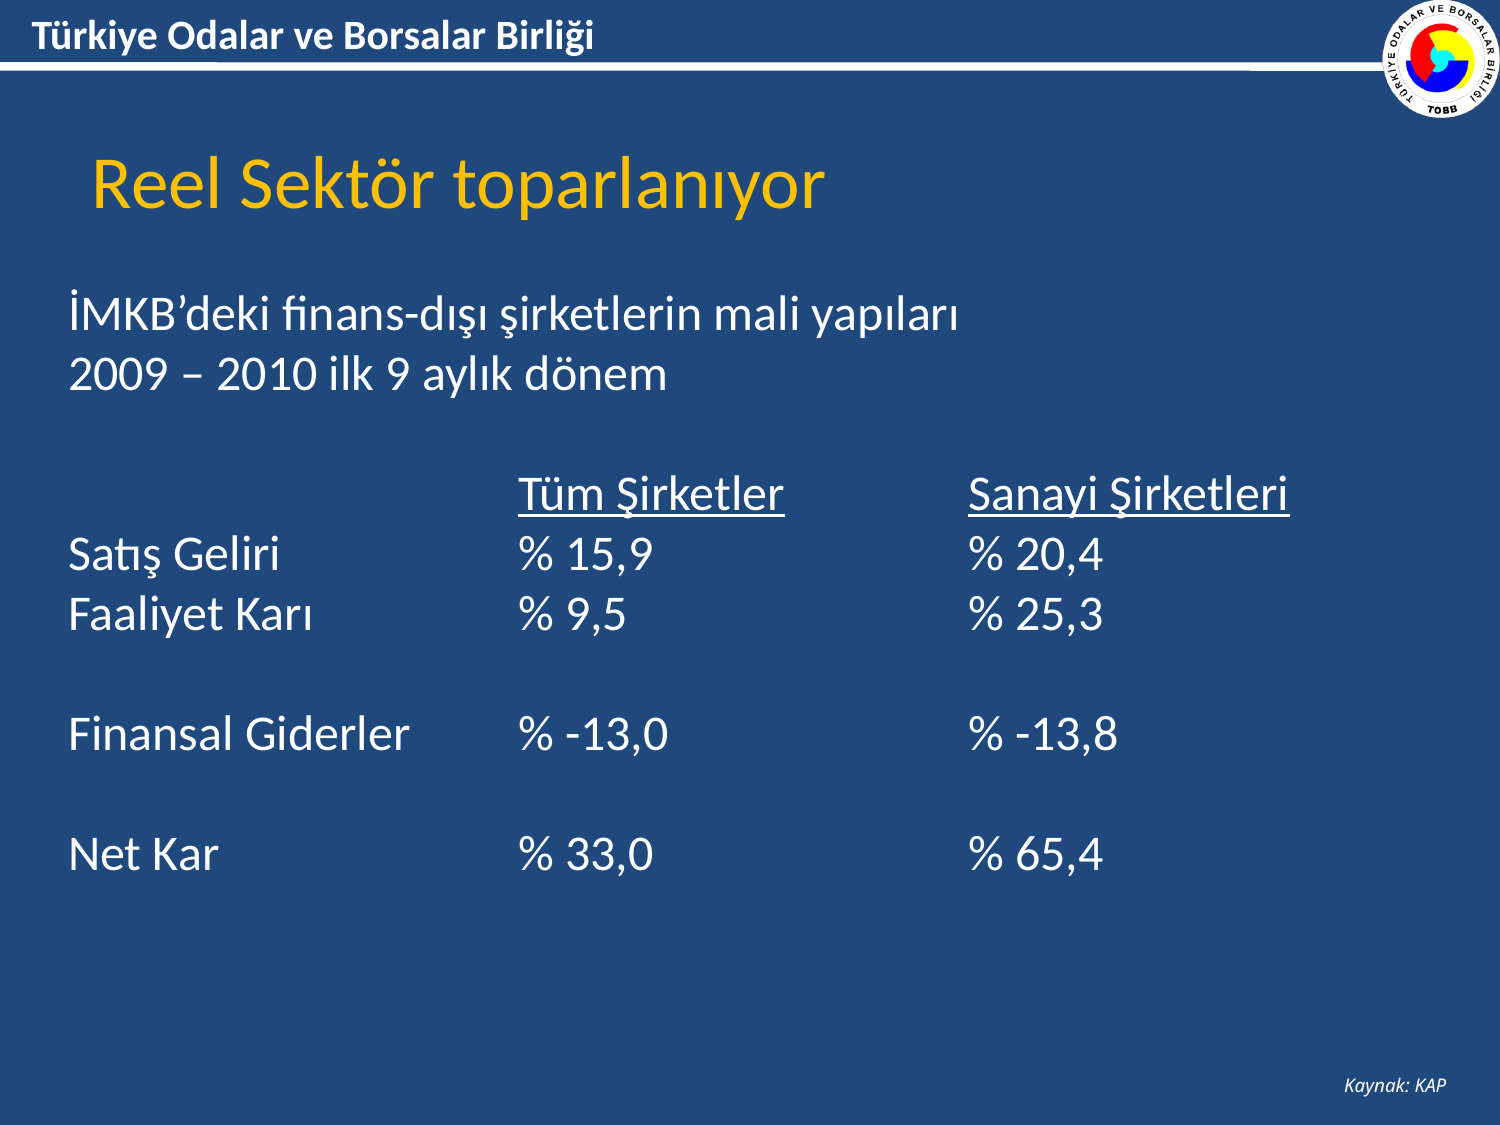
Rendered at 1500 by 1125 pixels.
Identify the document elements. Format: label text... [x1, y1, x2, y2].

text_box İMKB’deki finans-dışı şirketlerin mali yapıları 2009 – 2010 ilk 9 aylık dönem Tüm Şirketler Sanayi Şirketleri Satış Geliri % 15,9 % 20,4 Faaliyet Karı % 9,5 % 25,3 Finansal Giderler % -13,0 % -13,8 Net Kar % 33,0 % 65,4 [53, 273, 1424, 888]
picture [1382, 0, 1500, 118]
title Reel Sektör toparlanıyor [76, 101, 1427, 257]
text_box Kaynak: KAP [1328, 1066, 1462, 1104]
